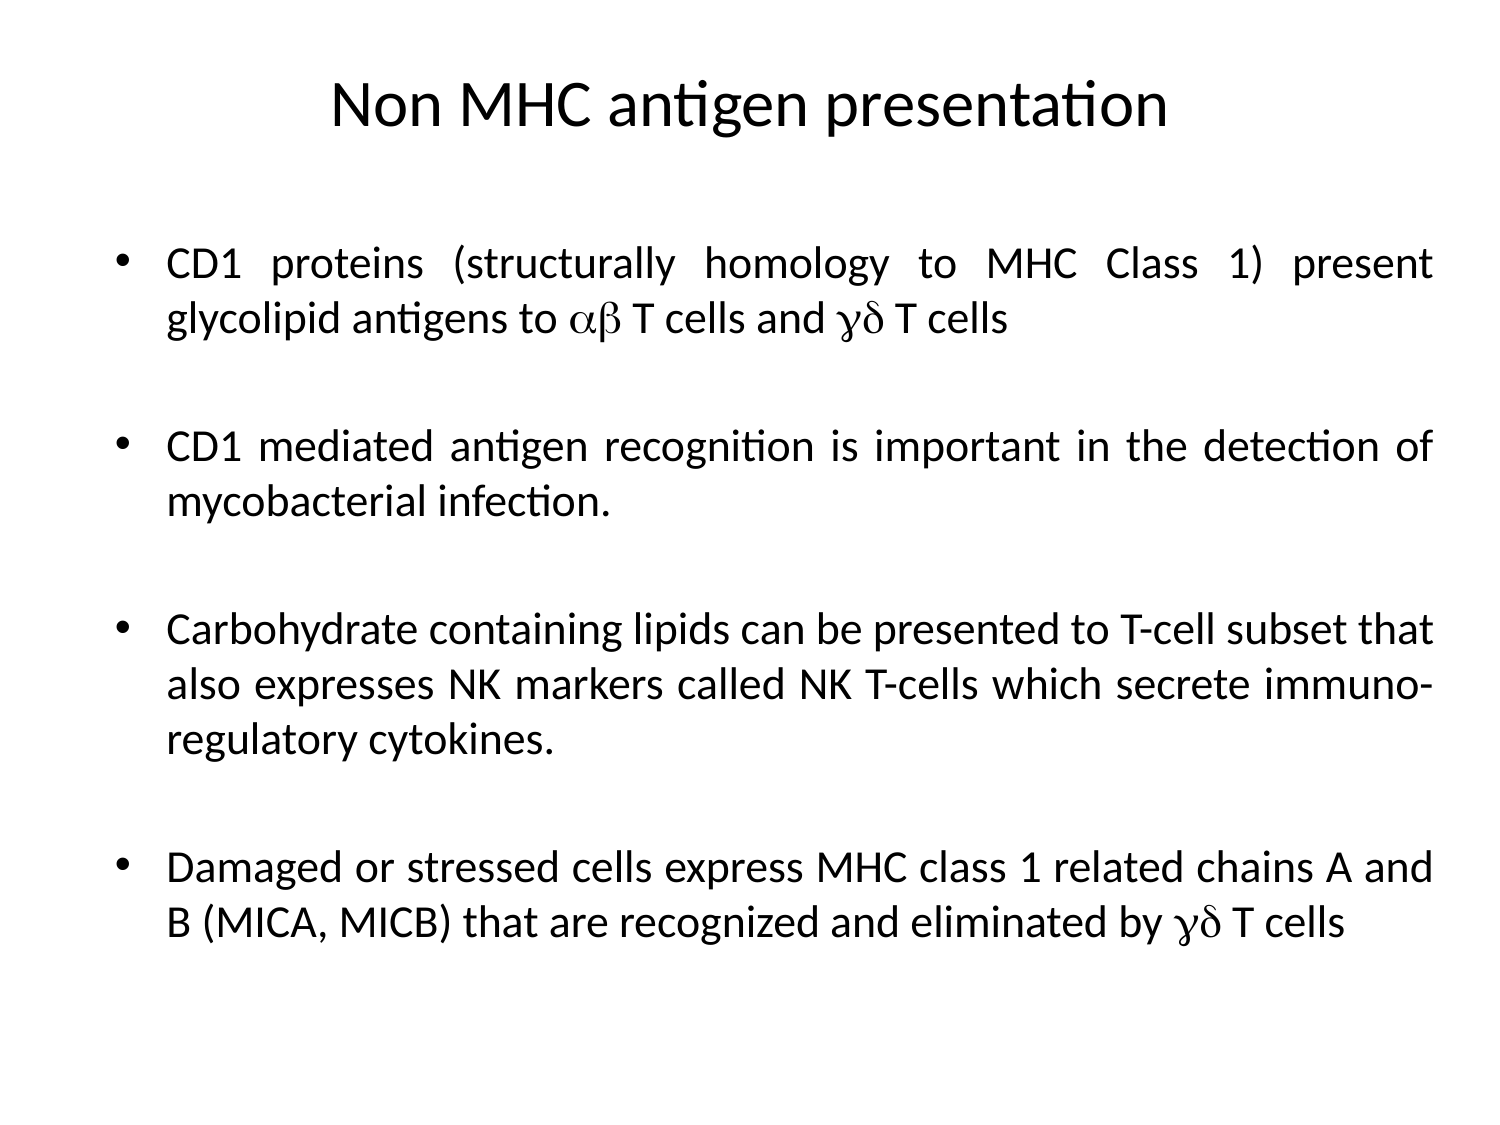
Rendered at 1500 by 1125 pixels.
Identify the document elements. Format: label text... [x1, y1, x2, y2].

title Non MHC antigen presentation [75, 37, 1425, 163]
list CD1 proteins (structurally homology to MHC Class 1) present glycolipid antigens to  T cells and  T cells CD1 mediated antigen recognition is important in the detection of mycobacterial infection. Carbohydrate containing lipids can be presented to T-cell subset that also expresses NK markers called NK T-cells which secrete immuno-regulatory cytokines. Damaged or stressed cells express MHC class 1 related chains A and B (MICA, MICB) that are recognized and eliminated by  T cells [99, 224, 1450, 968]
